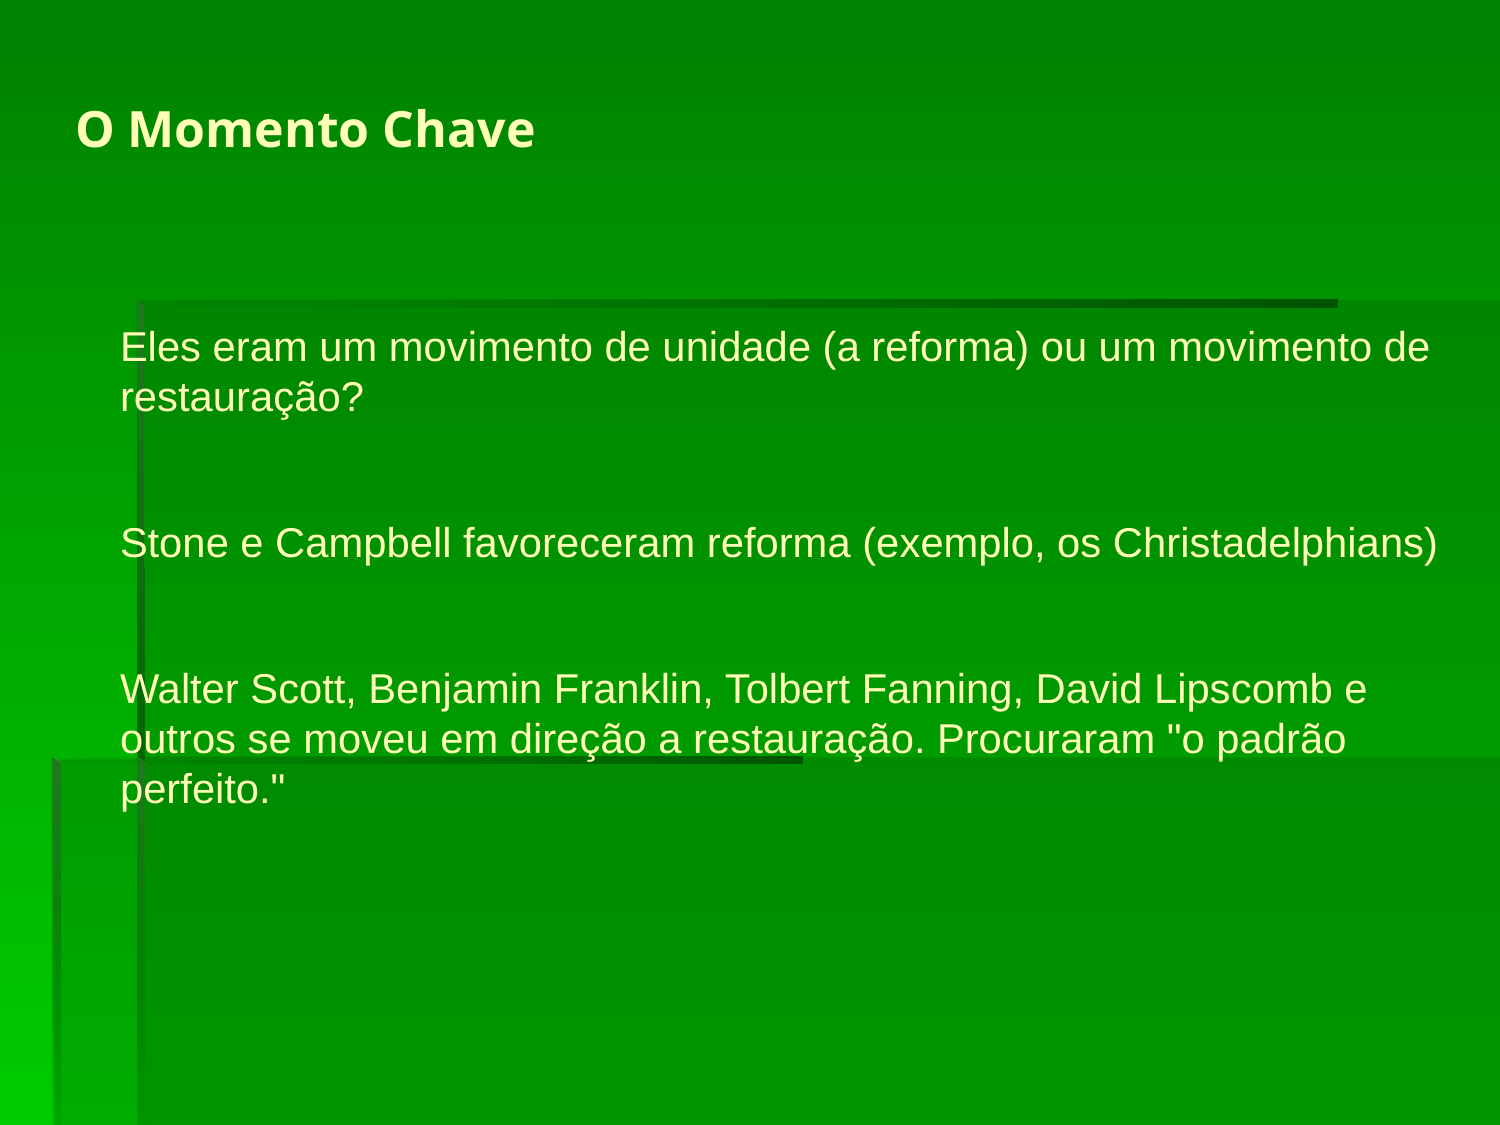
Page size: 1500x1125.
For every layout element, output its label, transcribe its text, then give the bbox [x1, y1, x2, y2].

text_box Eles eram um movimento de unidade (a reforma) ou um movimento de restauração? Stone e Campbell favoreceram reforma (exemplo, os Christadelphians) Walter Scott, Benjamin Franklin, Tolbert Fanning, David Lipscomb e outros se moveu em direção a restauração. Procuraram "o padrão perfeito." [112, 312, 1475, 819]
title O Momento Chave [75, 40, 1451, 275]
